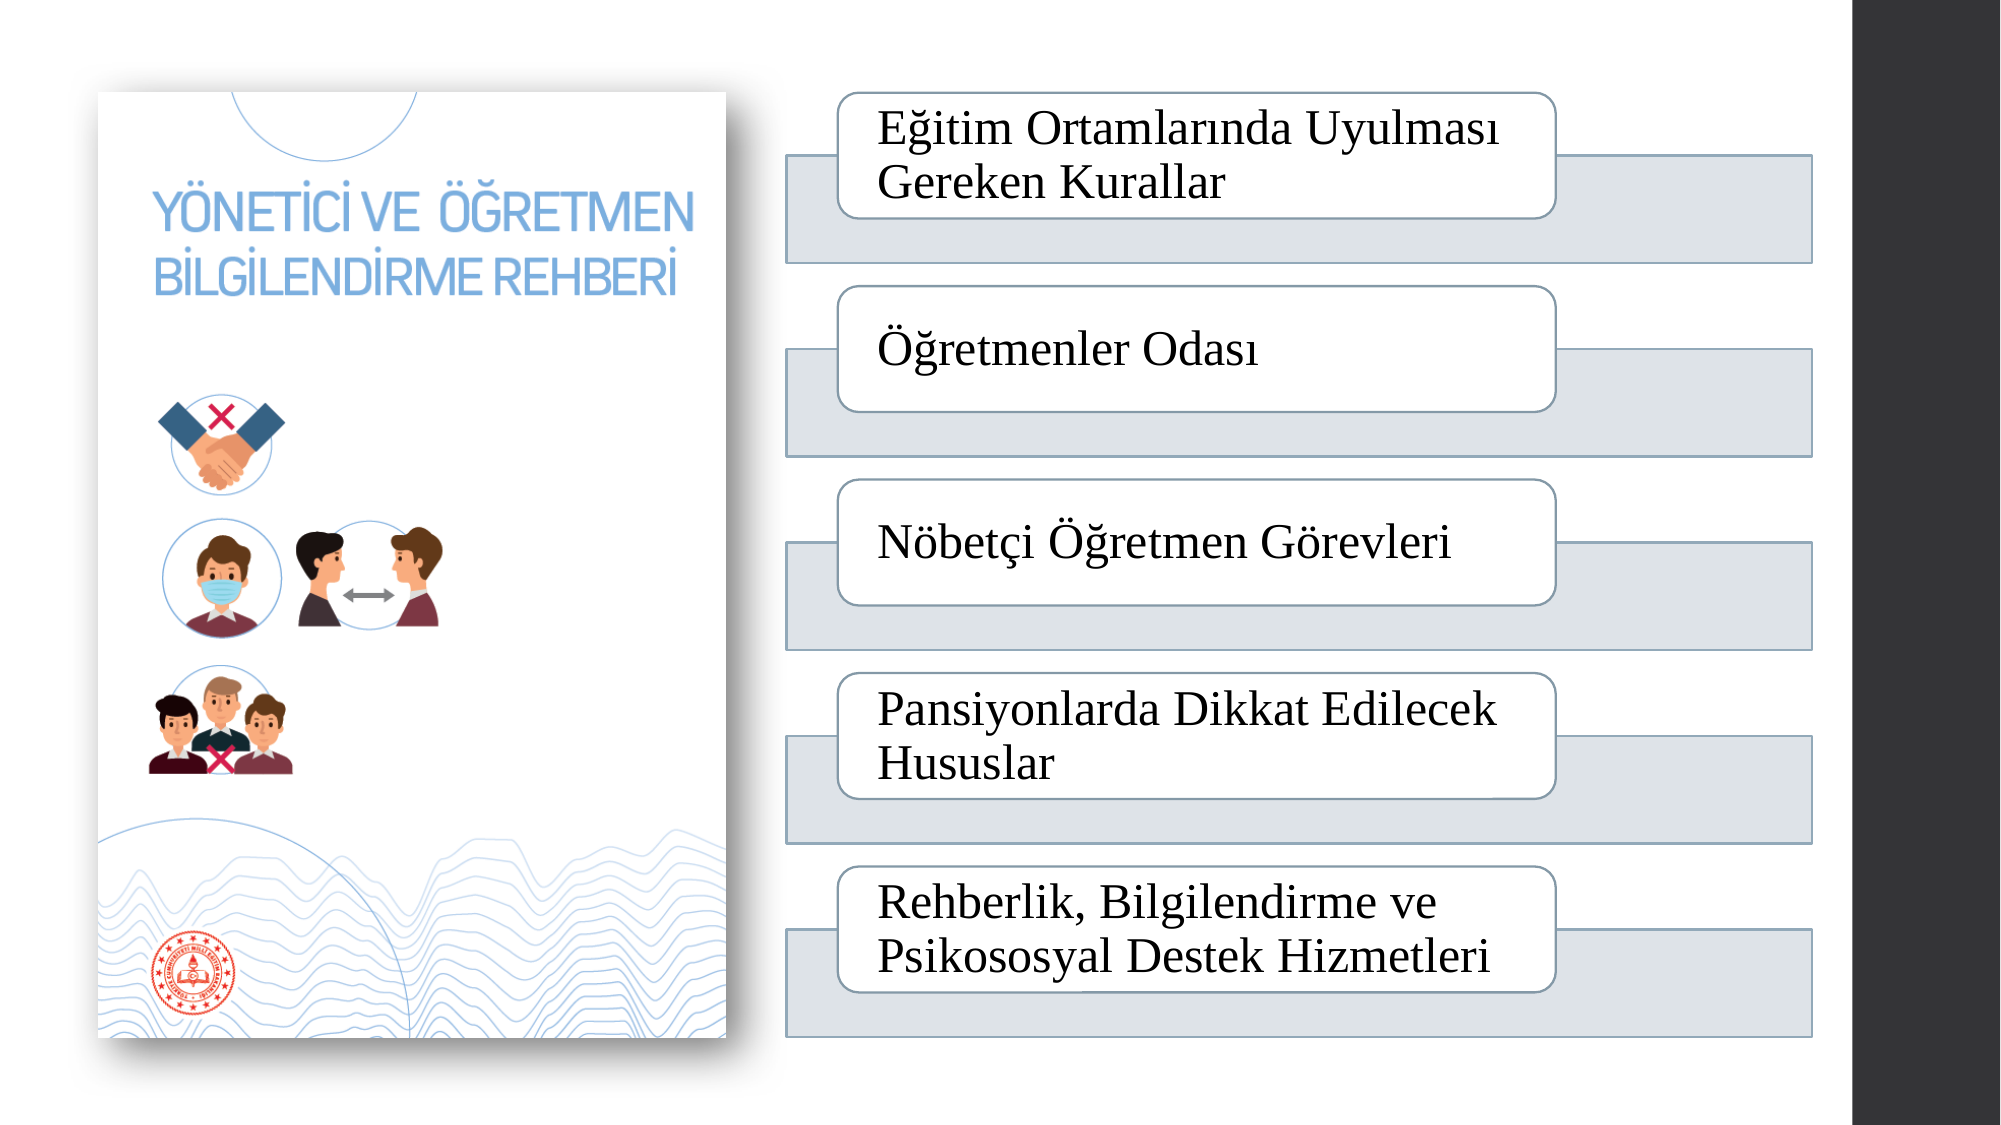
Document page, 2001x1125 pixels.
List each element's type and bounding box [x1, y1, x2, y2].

picture [98, 92, 726, 1038]
text_box [786, 92, 1813, 1038]
